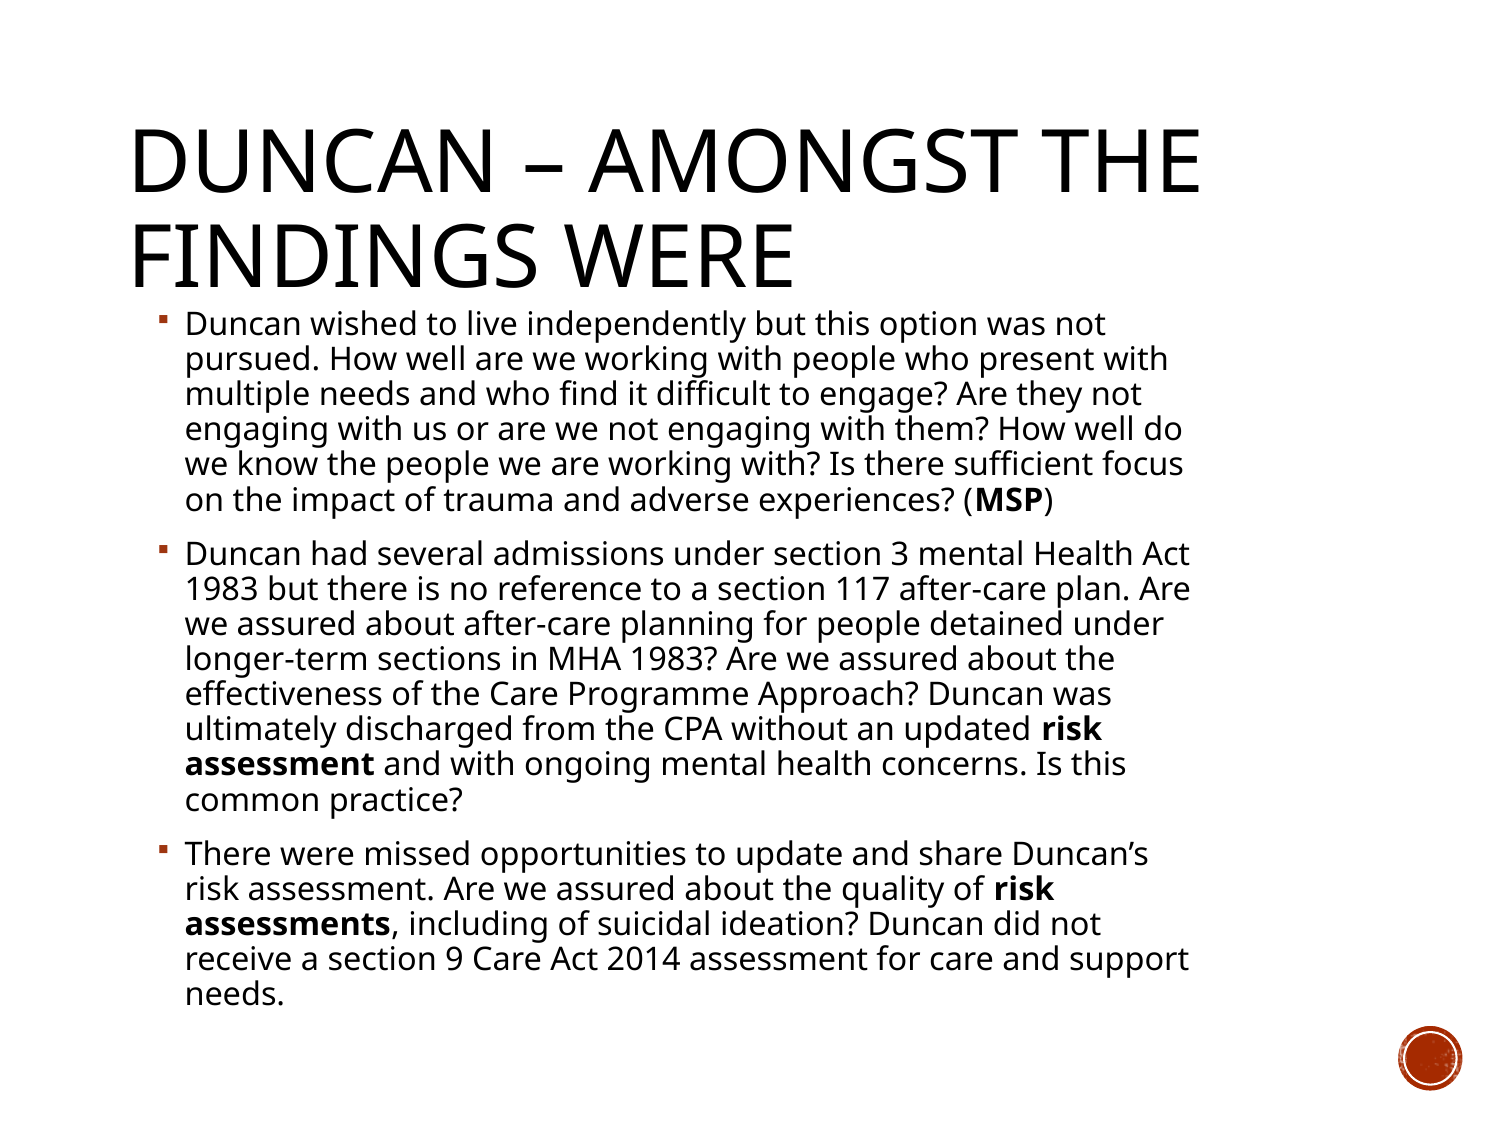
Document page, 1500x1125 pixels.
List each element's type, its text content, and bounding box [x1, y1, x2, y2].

title Duncan – amongst the findings were [112, 79, 1388, 344]
list Duncan wished to live independently but this option was not pursued. How well are we working with people who present with multiple needs and who find it difficult to engage? Are they not engaging with us or are we not engaging with them? How well do we know the people we are working with? Is there sufficient focus on the impact of trauma and adverse experiences? (MSP) Duncan had several admissions under section 3 mental Health Act 1983 but there is no reference to a section 117 after-care plan. Are we assured about after-care planning for people detained under longer-term sections in MHA 1983? Are we assured about the effectiveness of the Care Programme Approach? Duncan was ultimately discharged from the CPA without an updated risk assessment and with ongoing mental health concerns. Is this common practice? There were missed opportunities to update and share Duncan’s risk assessment. Are we assured about the quality of risk assessments, including of suicidal ideation? Duncan did not receive a section 9 Care Act 2014 assessment for care and support needs. [142, 299, 1228, 1023]
